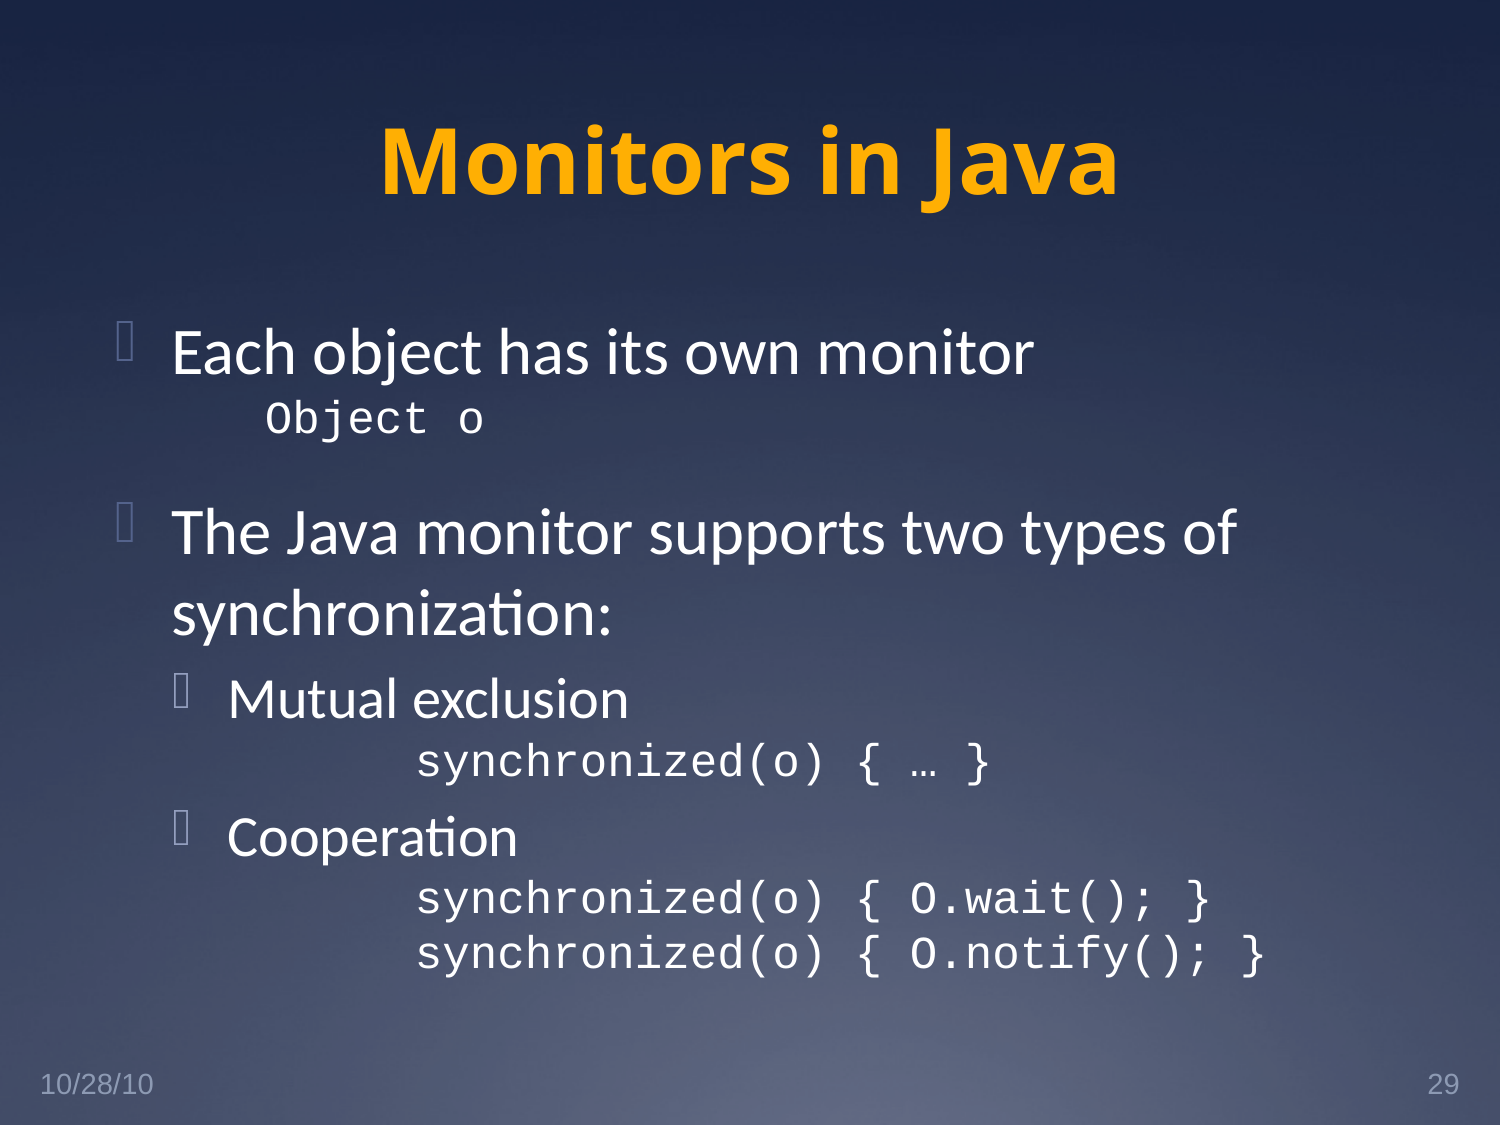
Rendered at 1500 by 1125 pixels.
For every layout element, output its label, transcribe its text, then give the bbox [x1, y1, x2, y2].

slide_number 29 [1374, 1052, 1475, 1113]
list Each object has its own monitor Object o The Java monitor supports two types of synchronization: Mutual exclusion synchronized(o) { … } Cooperation synchronized(o) { O.wait(); } synchronized(o) { O.notify(); } [99, 299, 1400, 1005]
title Monitors in Java [37, 95, 1463, 225]
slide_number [24, 1052, 288, 1113]
